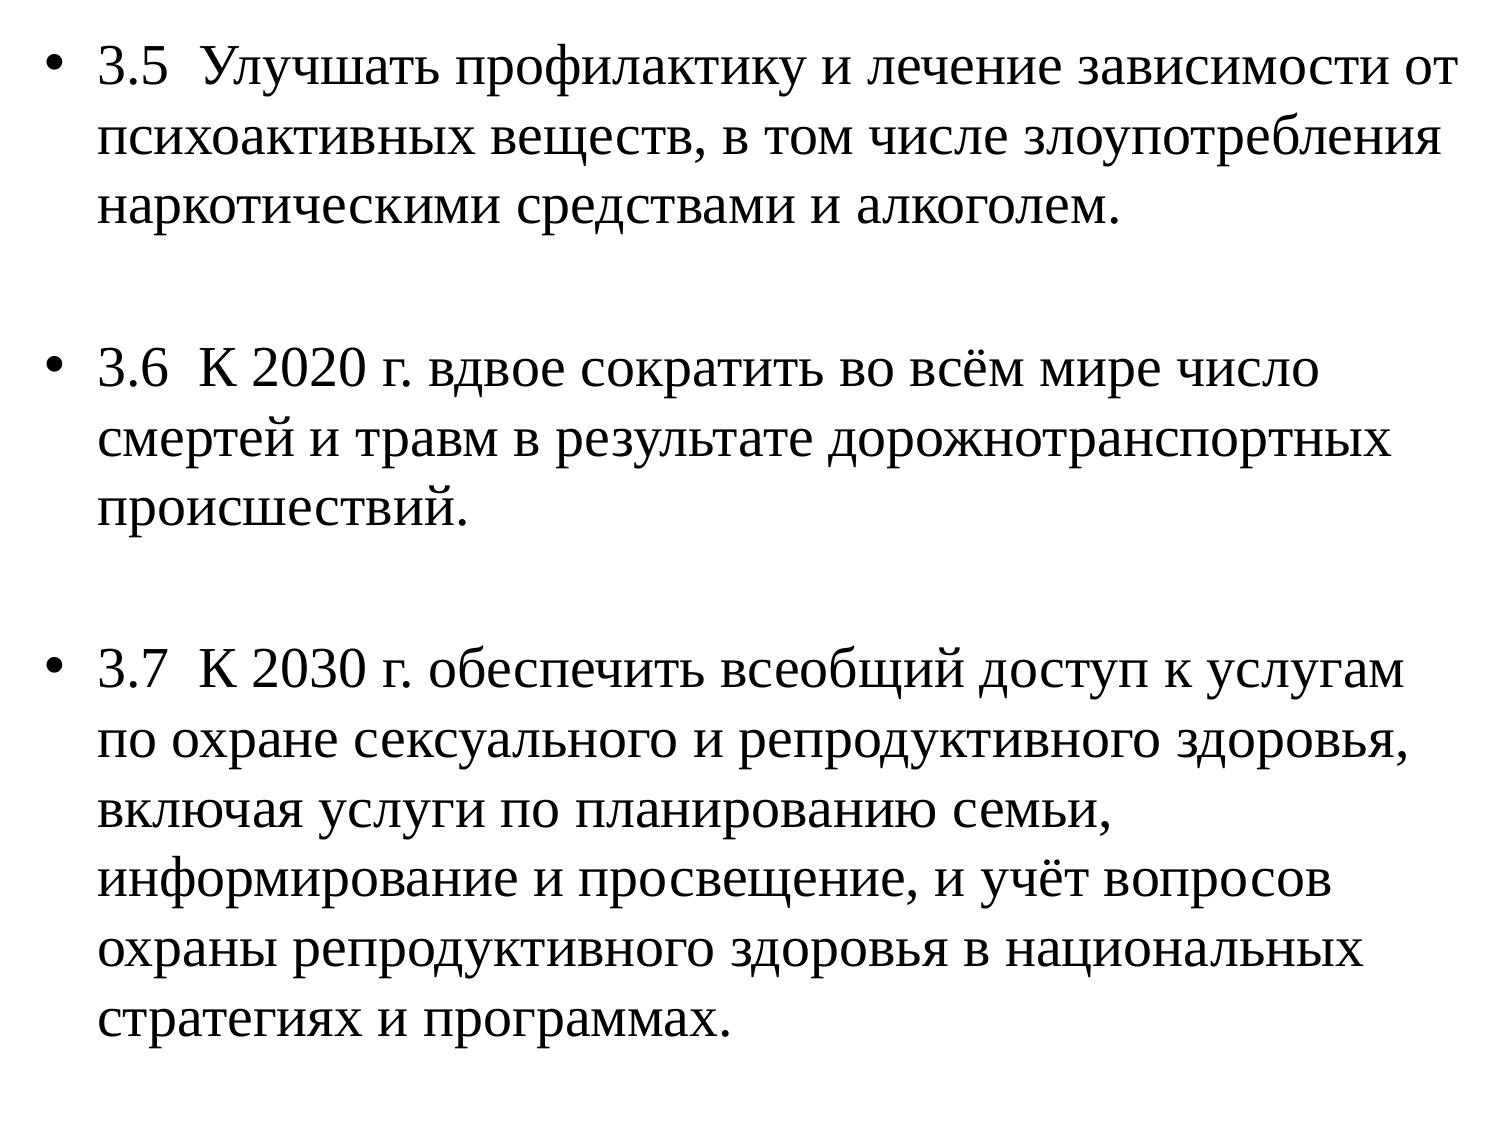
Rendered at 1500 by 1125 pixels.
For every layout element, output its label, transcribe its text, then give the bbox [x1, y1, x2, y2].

list 3.5 Улучшать профилактику и лечение зависимости от психоактивных веществ, в том числе злоупотребления наркотическими средствами и алкоголем. 3.6 К 2020 г. вдвое сократить во всём мире число смертей и травм в результате дорожнотранспортных происшествий. 3.7 К 2030 г. обеспечить всеобщий доступ к услугам по охране сексуального и репродуктивного здоровья, включая услуги по планированию семьи, информирование и просвещение, и учёт вопросов охраны репродуктивного здоровья в национальных стратегиях и программах. [29, 19, 1483, 1106]
